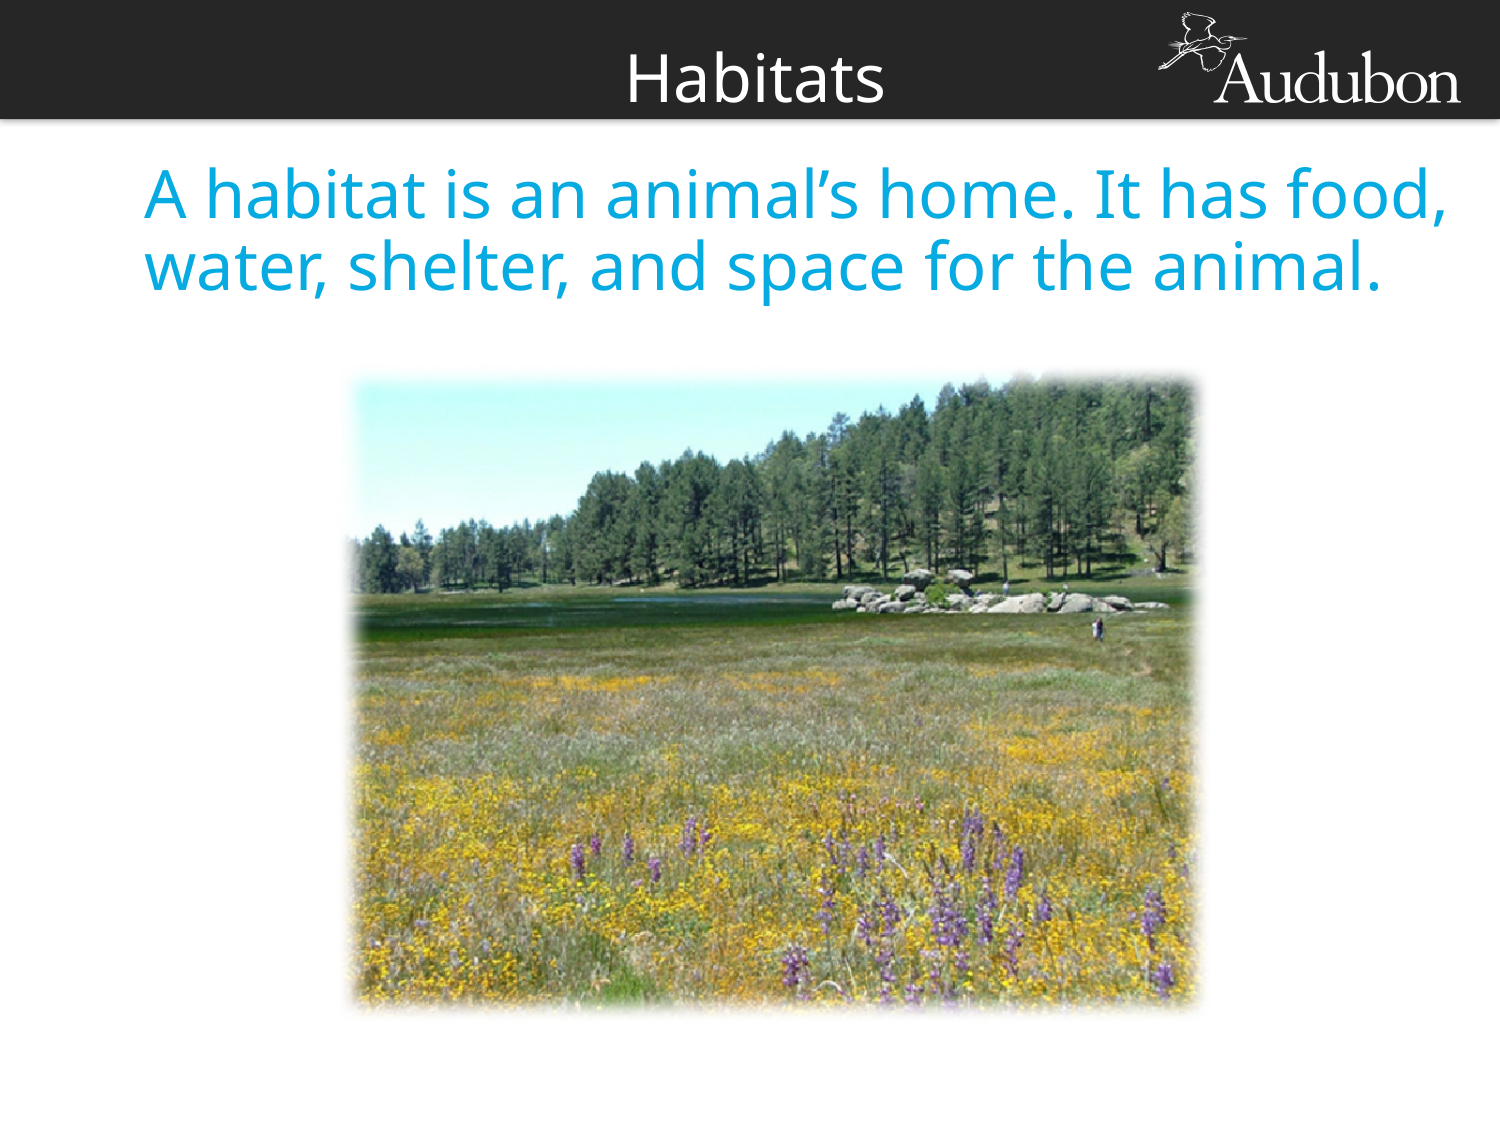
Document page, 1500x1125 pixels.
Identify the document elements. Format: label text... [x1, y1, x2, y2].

picture [1158, 12, 1461, 103]
list A habitat is an animal’s home. It has food, water, shelter, and space for the animal. [144, 160, 1474, 826]
title Habitats [171, 35, 1341, 160]
picture [337, 364, 1211, 1022]
